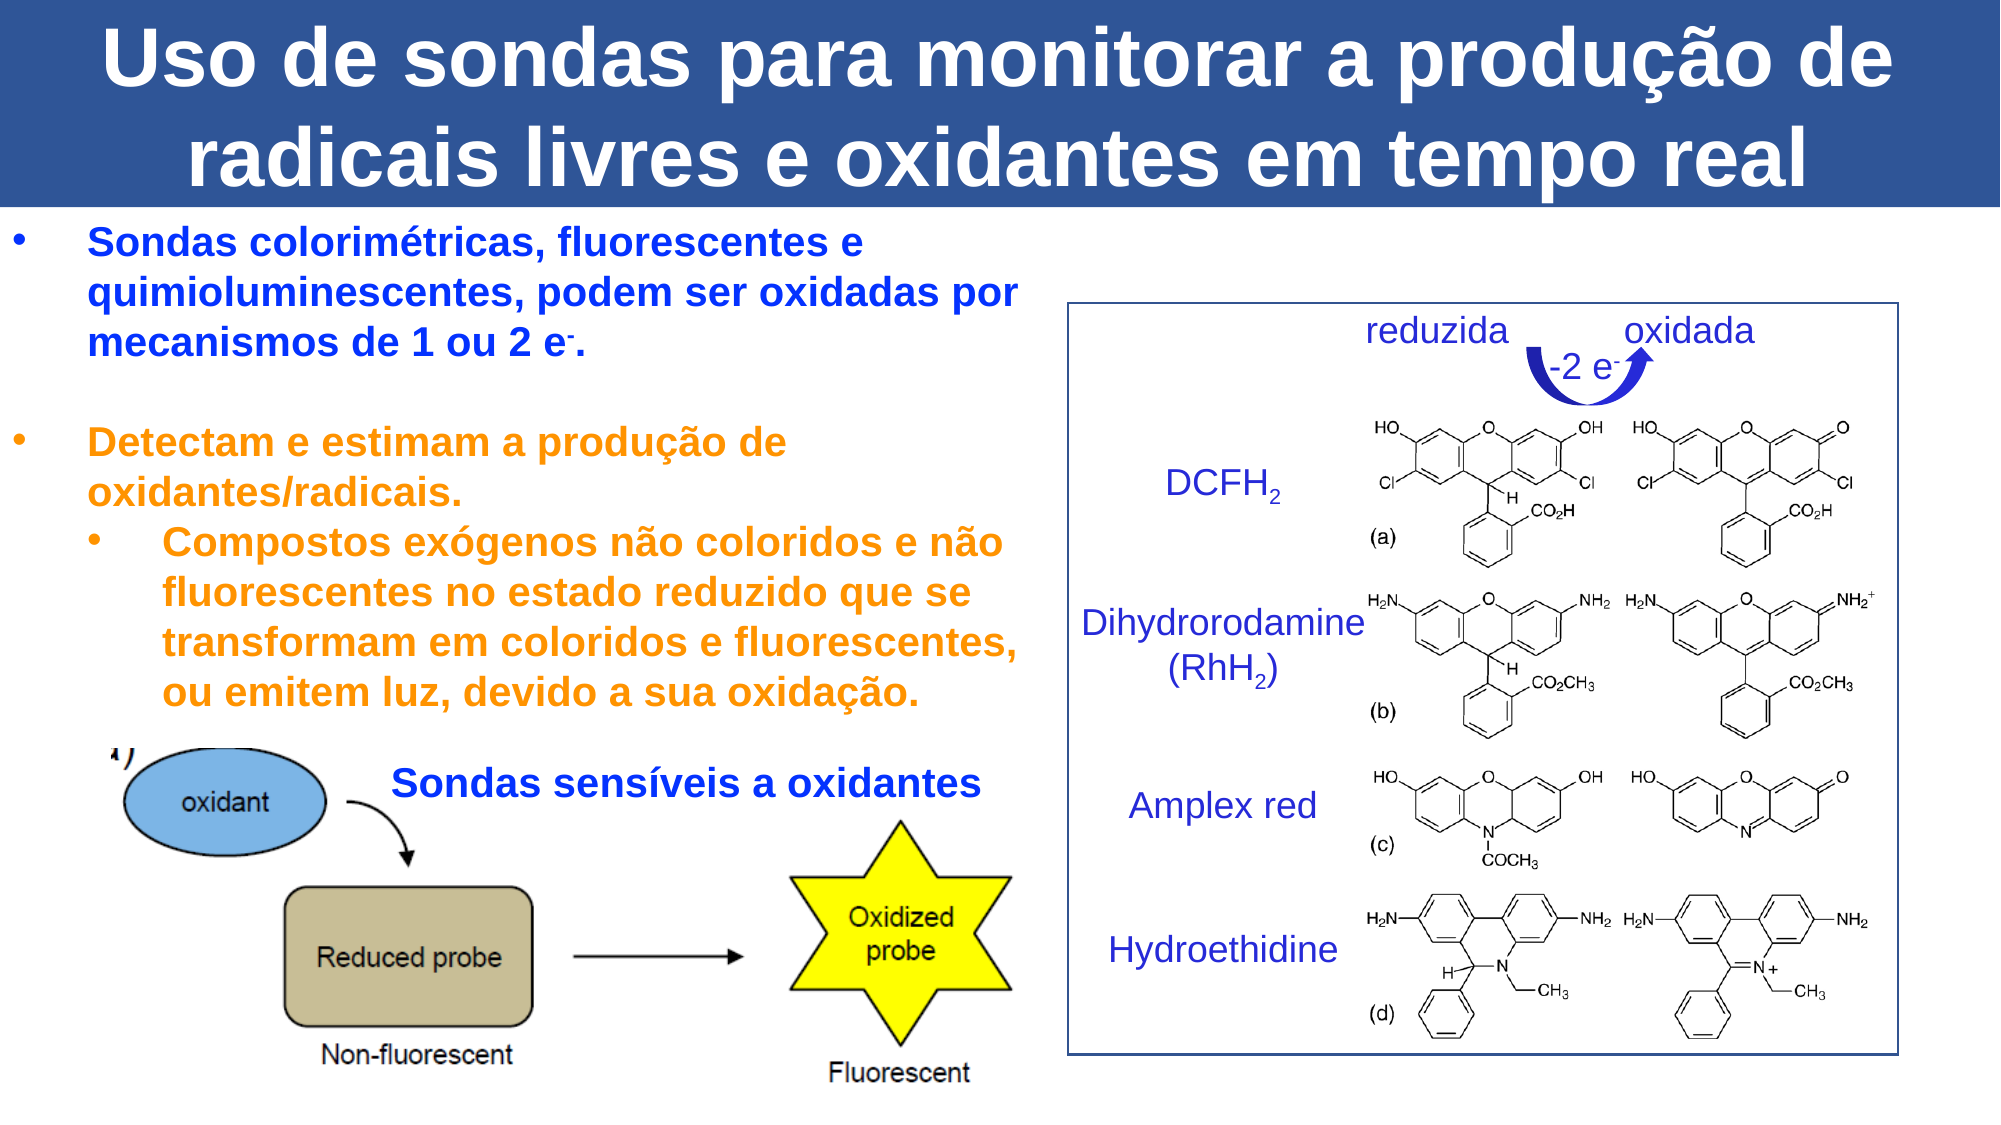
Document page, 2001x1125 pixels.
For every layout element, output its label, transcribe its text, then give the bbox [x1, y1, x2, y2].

picture [111, 748, 1022, 1088]
text_box Uso de sondas para monitorar a produção de radicais livres e oxidantes em tempo real [0, 0, 2000, 208]
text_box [1064, 299, 1898, 1055]
text_box Sondas colorimétricas, fluorescentes e quimioluminescentes, podem ser oxidadas por mecanismos de 1 ou 2 e-. Detectam e estimam a produção de oxidantes/radicais. Compostos exógenos não coloridos e não fluorescentes no estado reduzido que se transformam em coloridos e fluorescentes, ou emitem luz, devido a sua oxidação. [0, 207, 1068, 723]
